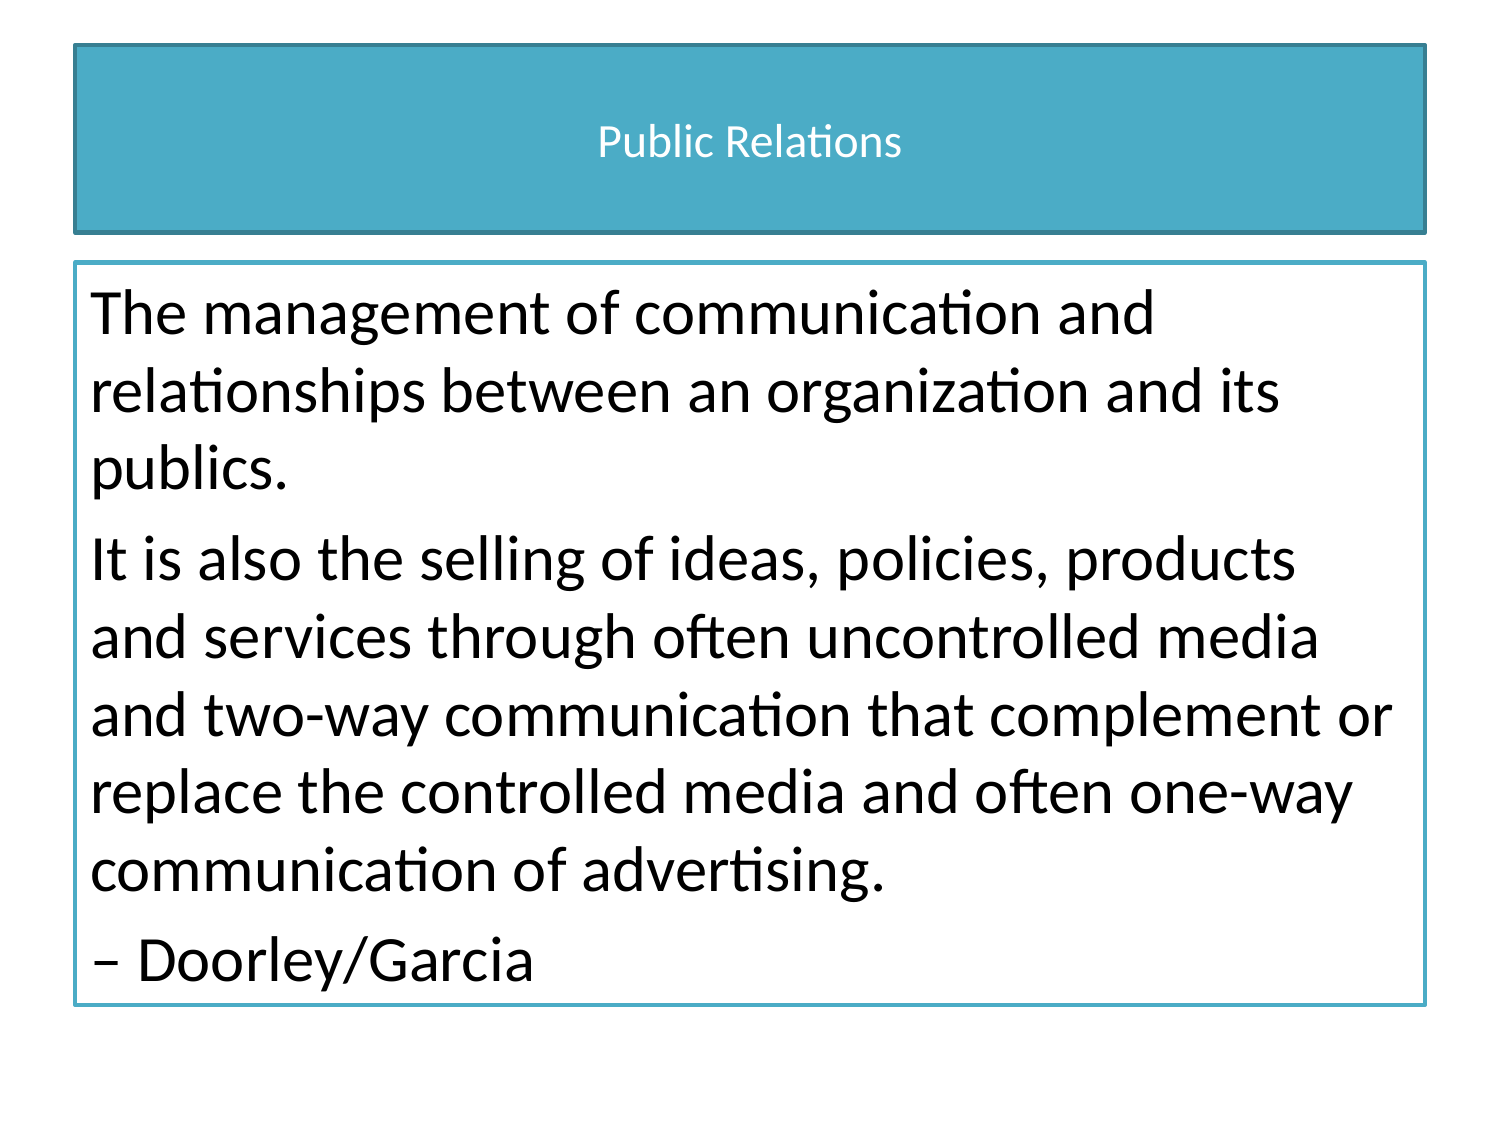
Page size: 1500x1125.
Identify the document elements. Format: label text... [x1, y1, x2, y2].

list The management of communication and relationships between an organization and its publics. It is also the selling of ideas, policies, products and services through often uncontrolled media and two-way communication that complement or replace the controlled media and often one-way communication of advertising. – Doorley/Garcia [73, 260, 1427, 1007]
title Public Relations [73, 43, 1427, 235]
